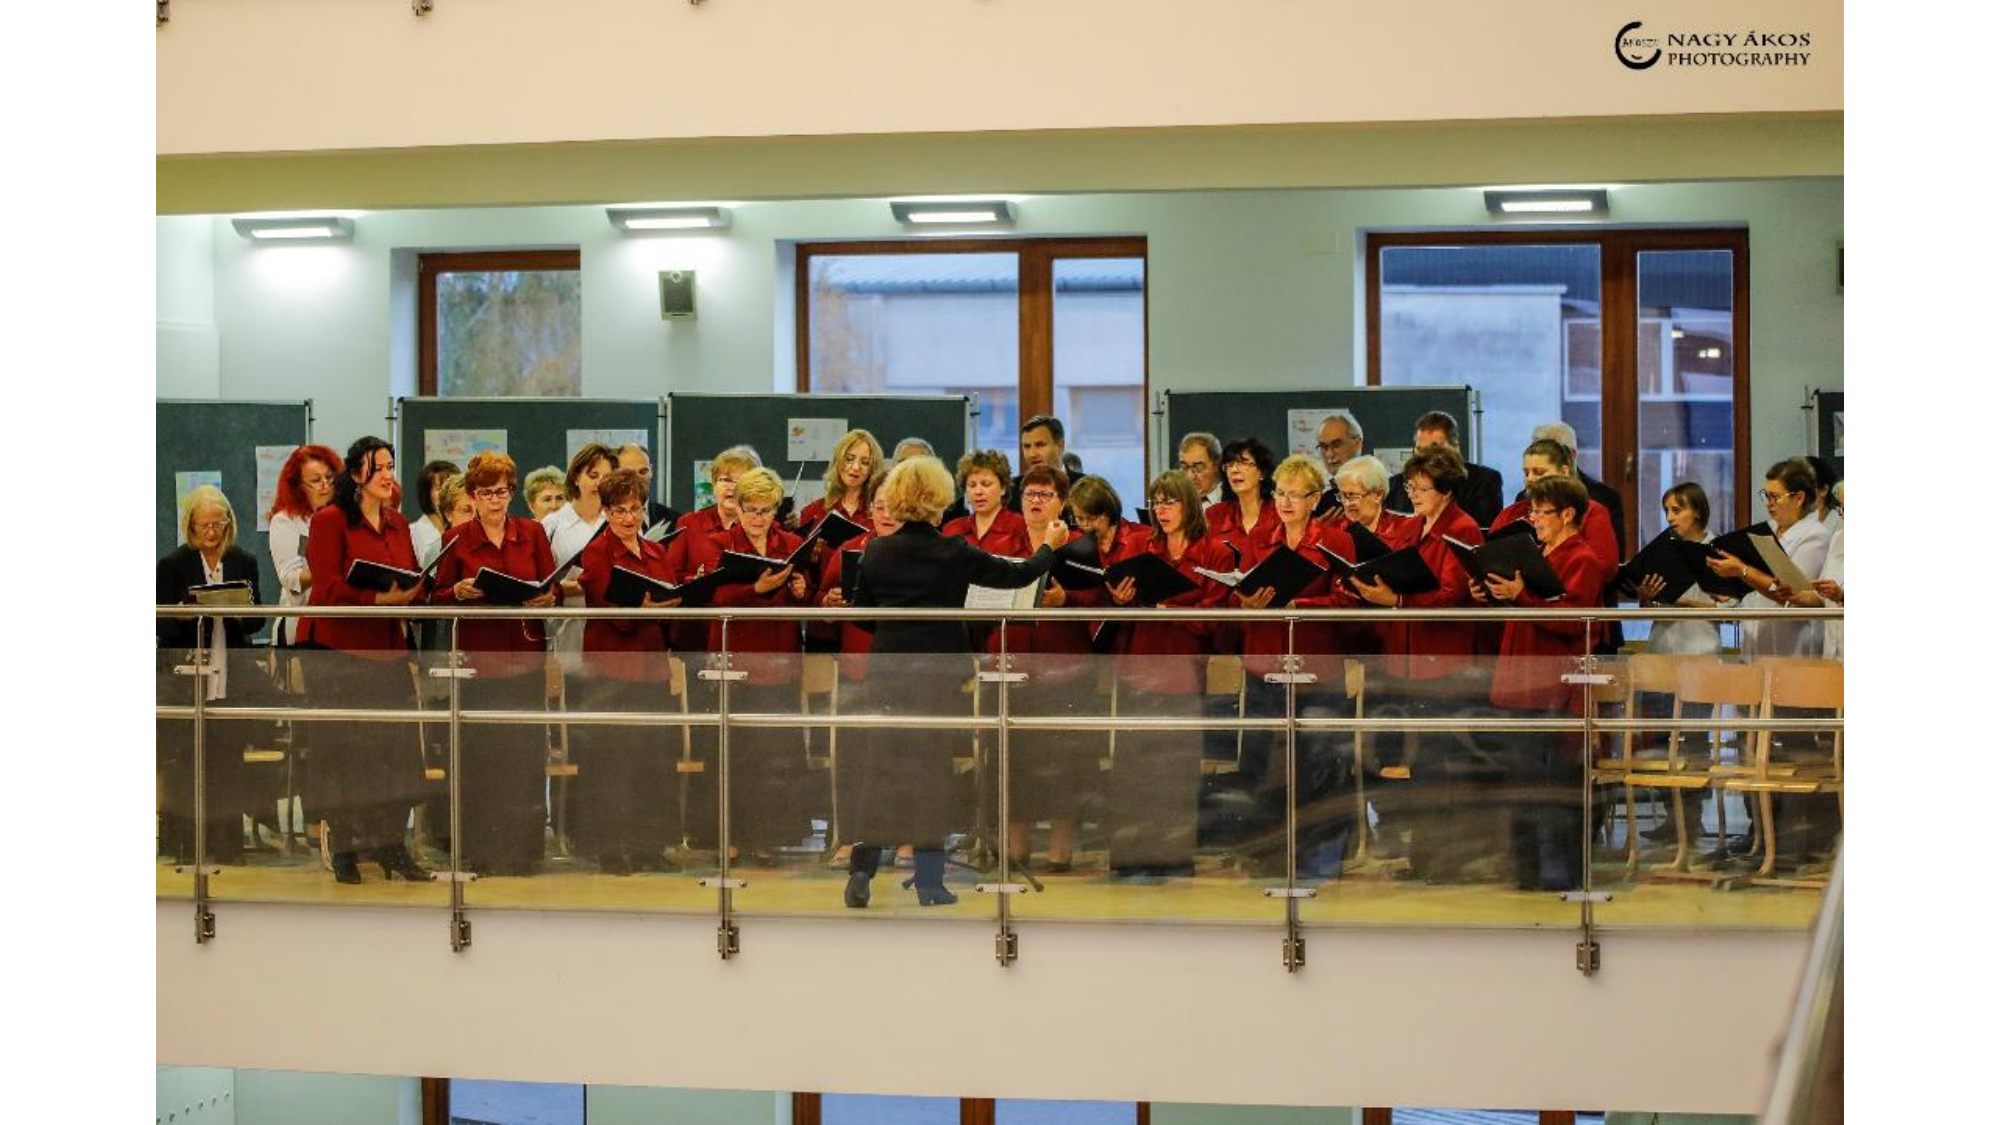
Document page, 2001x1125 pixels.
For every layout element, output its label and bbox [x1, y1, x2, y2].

picture [156, 0, 1844, 1125]
